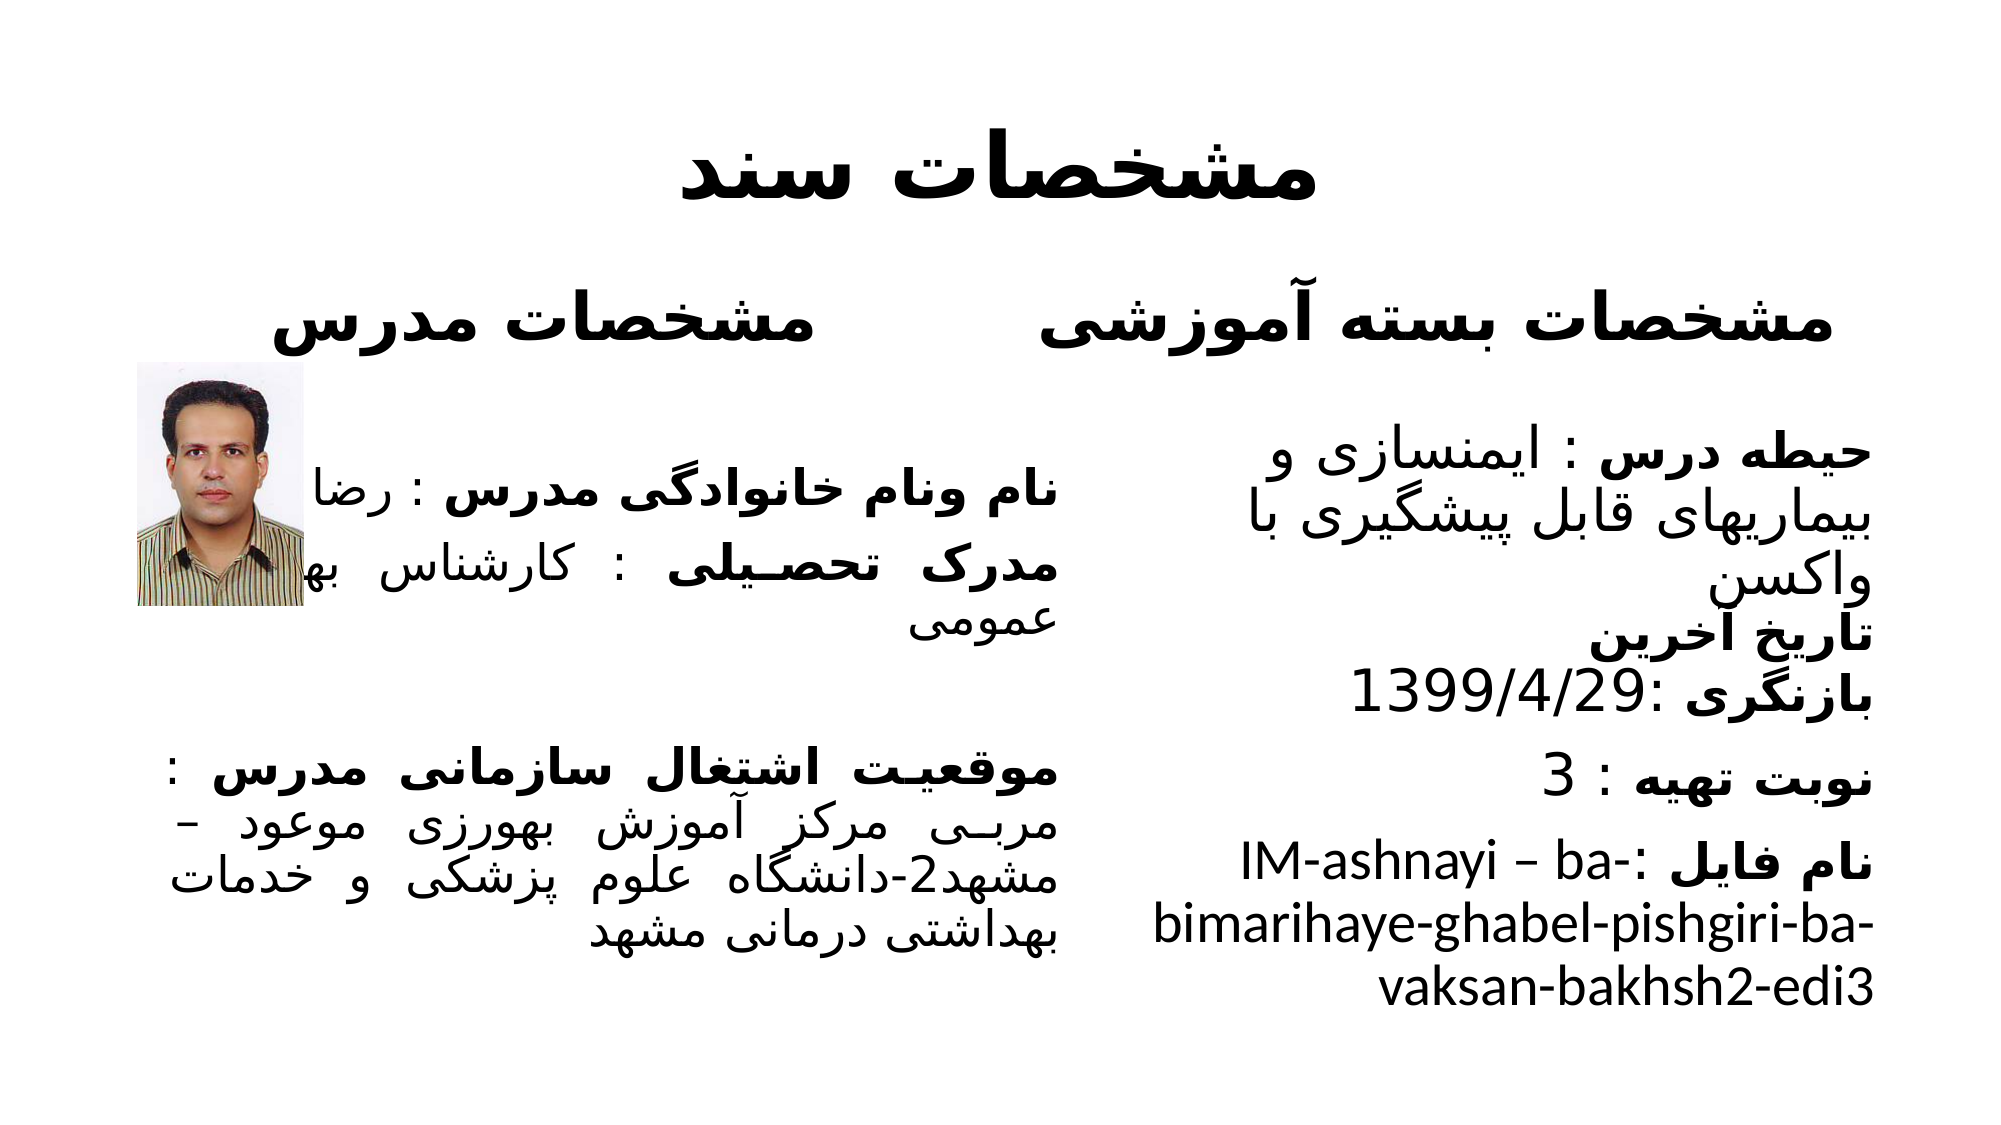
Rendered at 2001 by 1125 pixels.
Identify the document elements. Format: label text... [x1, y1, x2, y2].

list مشخصات مدرس [104, 224, 984, 363]
list نام ونام خانوادگی مدرس : رضا قیاسی مدرک تحصیلی : کارشناس بهداشت عمومی موقعیت اشتغال سازمانی مدرس : مربی مرکز آموزش بهورزی موعود – مشهد2-دانشگاه علوم پزشکی و خدمات بهداشتی درمانی مشهد [137, 374, 1076, 1016]
list مشخصات بسته آموزشی [1012, 227, 1863, 363]
title مشخصات سند [137, 59, 1863, 278]
list حیطه درس : ایمنسازی و بیماریهای قابل پیشگیری با واکسن تاریخ آخرین بازنگری :1399/4/29 نوبت تهیه : 3 نام فایل :IM-ashnayi – ba-bimarihaye-ghabel-pishgiri-ba-vaksan-bakhsh2-edi3 [1135, 410, 1891, 1016]
picture [137, 362, 304, 606]
